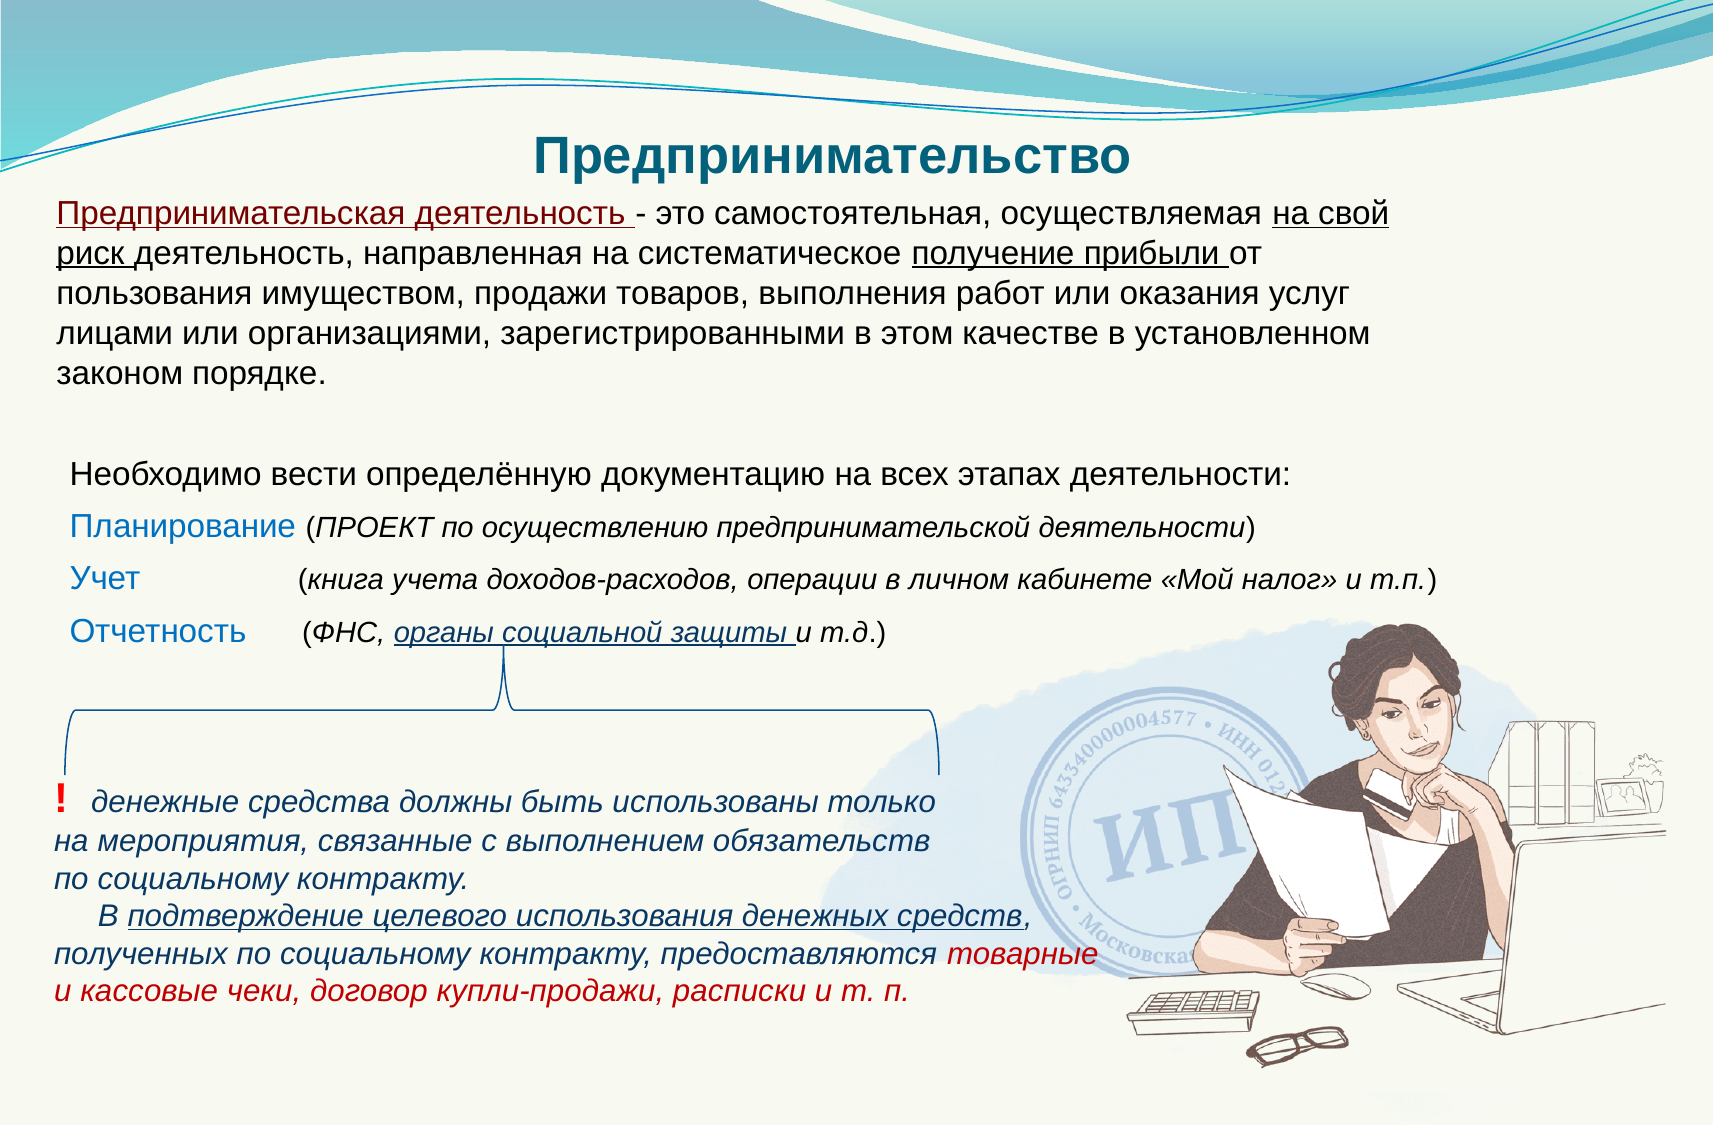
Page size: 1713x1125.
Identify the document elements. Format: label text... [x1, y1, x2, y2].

text_box [64, 644, 801, 776]
title Предпринимательство [360, 113, 1306, 183]
text_box Необходимо вести определённую документацию на всех этапах деятельности: Планирование (ПРОЕКТ по осуществлению предпринимательской деятельности) Учет (книга учета доходов-расходов, операции в личном кабинете «Мой налог» и т.п.) Отчетность (ФНС, органы социальной защиты и т.д.) [54, 444, 1672, 657]
text_box ! денежные средства должны быть использованы только на мероприятия, связанные с выполнением обязательств по социальному контракту. В подтверждение целевого использования денежных средств, полученных по социальному контракту, предоставляются товарные и кассовые чеки, договор купли-продажи, расписки и т. п. [39, 763, 801, 1016]
table_cell ед. [801, 516, 808, 657]
picture [808, 514, 1713, 1125]
text_box Предпринимательская деятельность - это самостоятельная, осуществляемая на свой риск деятельность, направленная на систематическое получение прибыли от пользования имуществом, продажи товаров, выполнения работ или оказания услуг лицами или организациями, зарегистрированными в этом качестве в установленном законом порядке. [41, 183, 1436, 399]
